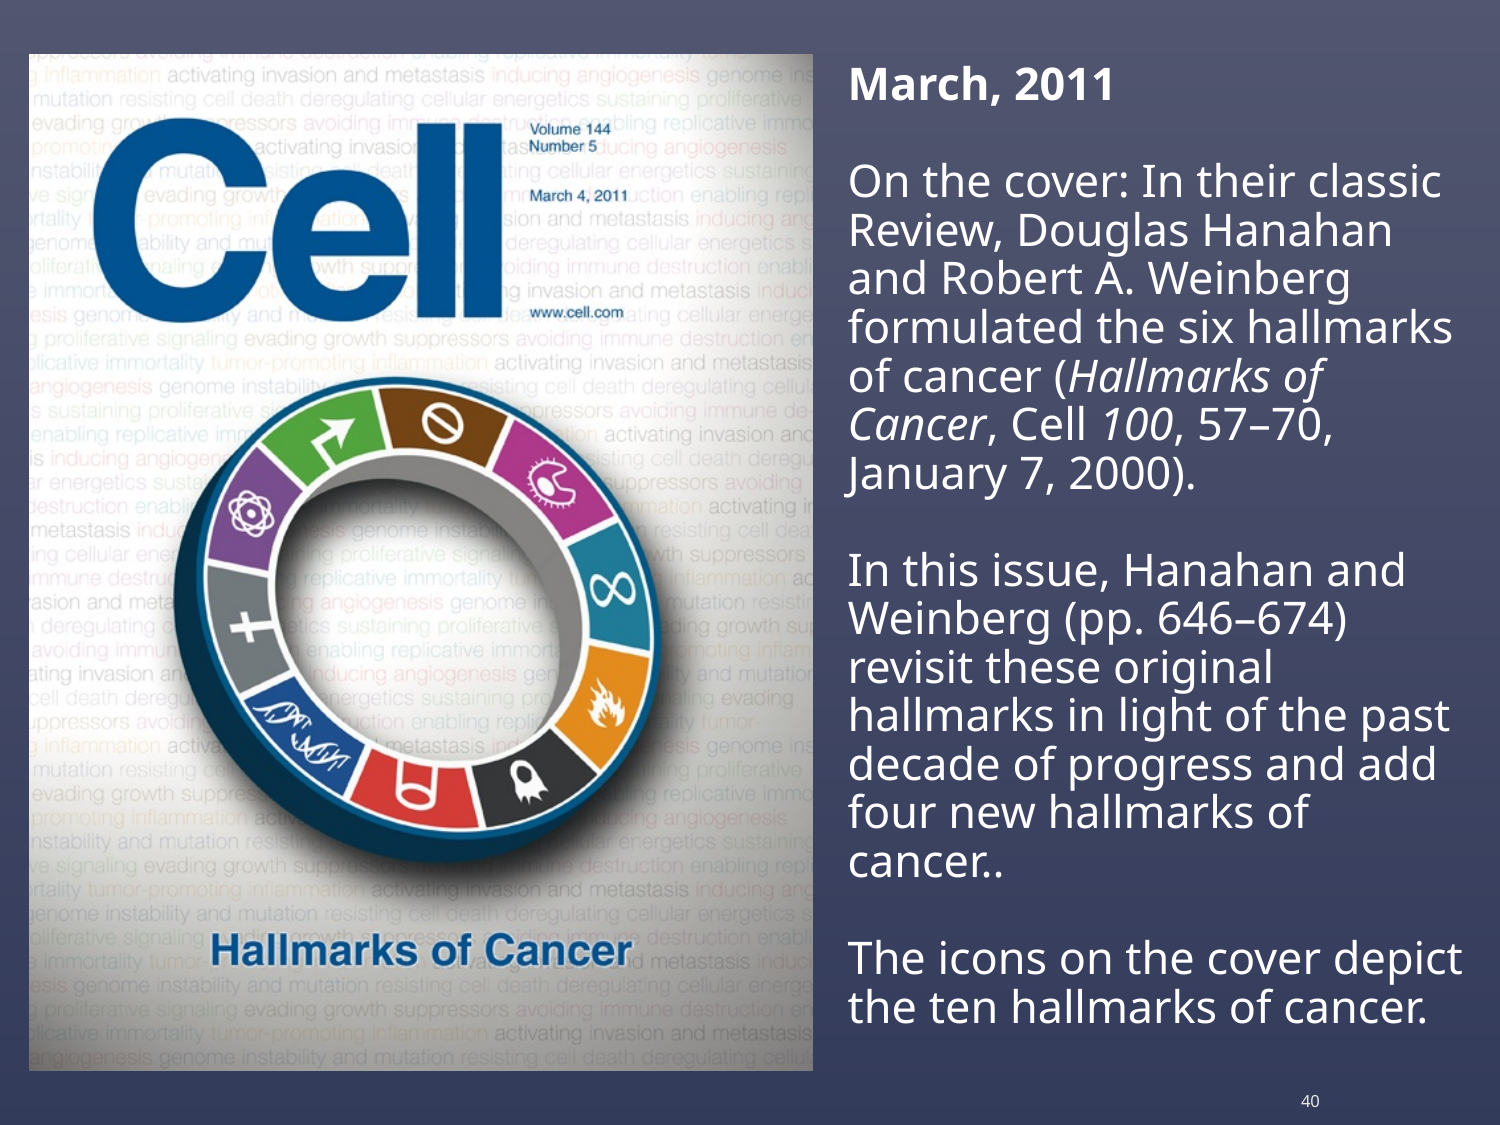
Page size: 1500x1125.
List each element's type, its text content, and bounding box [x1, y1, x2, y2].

list March, 2011 On the cover: In their classic Review, Douglas Hanahan and Robert A. Weinberg formulated the six hallmarks of cancer (Hallmarks of Cancer, Cell 100, 57–70, January 7, 2000). In this issue, Hanahan and Weinberg (pp. 646–674) revisit these original hallmarks in light of the past decade of progress and add four new hallmarks of cancer.. The icons on the cover depict the ten hallmarks of cancer. [832, 54, 1483, 1083]
slide_number 40 [1256, 1083, 1336, 1122]
picture [29, 54, 813, 1071]
